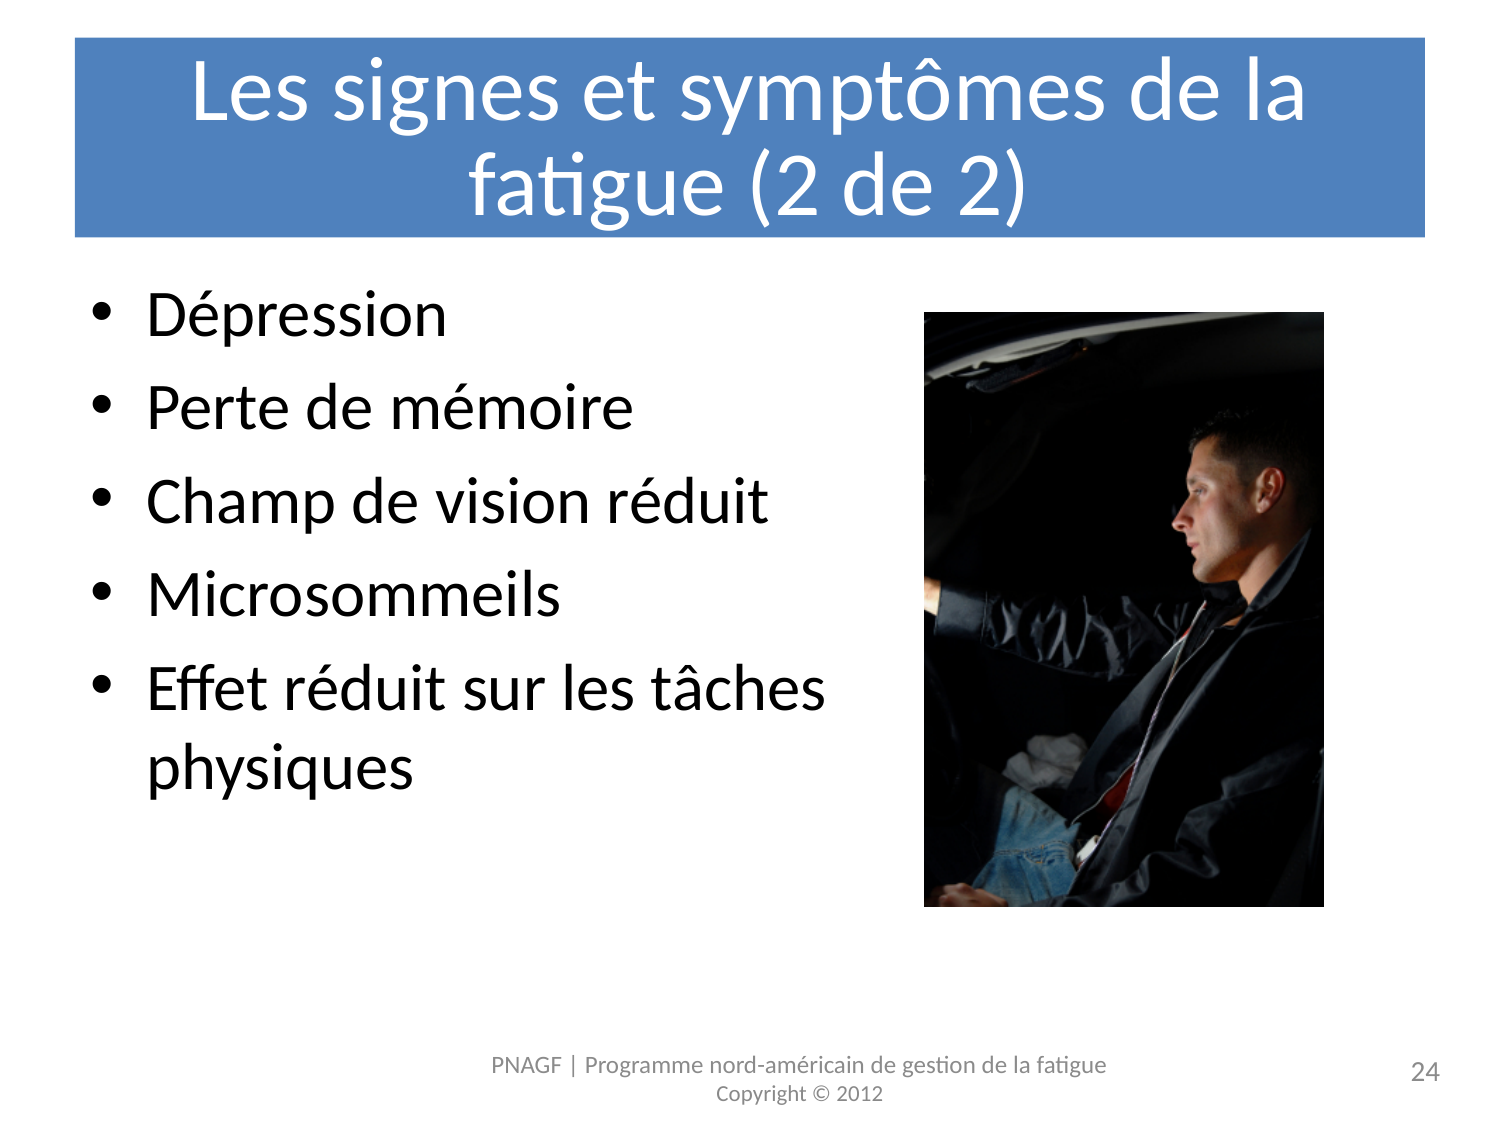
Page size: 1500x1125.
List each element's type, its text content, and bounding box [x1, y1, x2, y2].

title Les signes et symptômes de la fatigue (2 de 2) [74, 44, 1426, 233]
picture [924, 312, 1324, 907]
list Dépression Perte de mémoire Champ de vision réduit Microsommeils Effet réduit sur les tâches purement physiques [74, 262, 1426, 1006]
